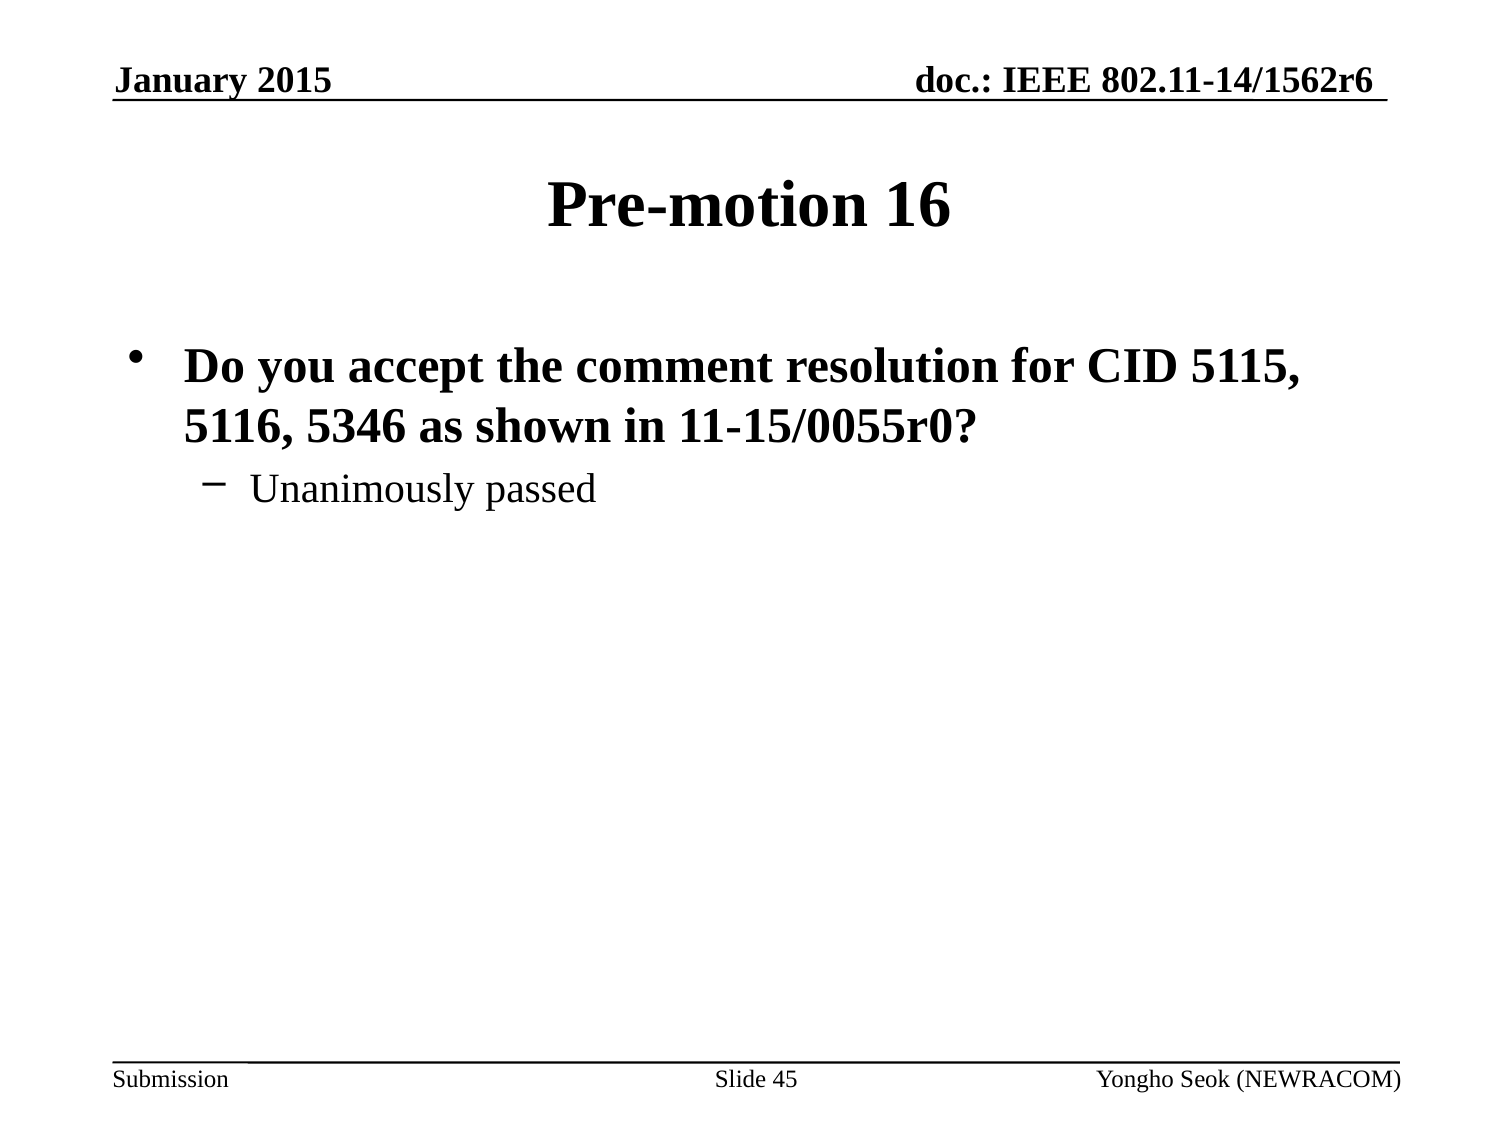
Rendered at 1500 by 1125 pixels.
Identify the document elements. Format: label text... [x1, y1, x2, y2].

slide_number Slide 45 [712, 1061, 800, 1093]
list Do you accept the comment resolution for CID 5115, 5116, 5346 as shown in 11-15/0055r0? Unanimously passed [112, 324, 1388, 1001]
title Pre-motion 16 [112, 112, 1388, 288]
footer Yongho Seok (NEWRACOM) [1088, 1061, 1402, 1093]
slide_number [114, 54, 335, 101]
